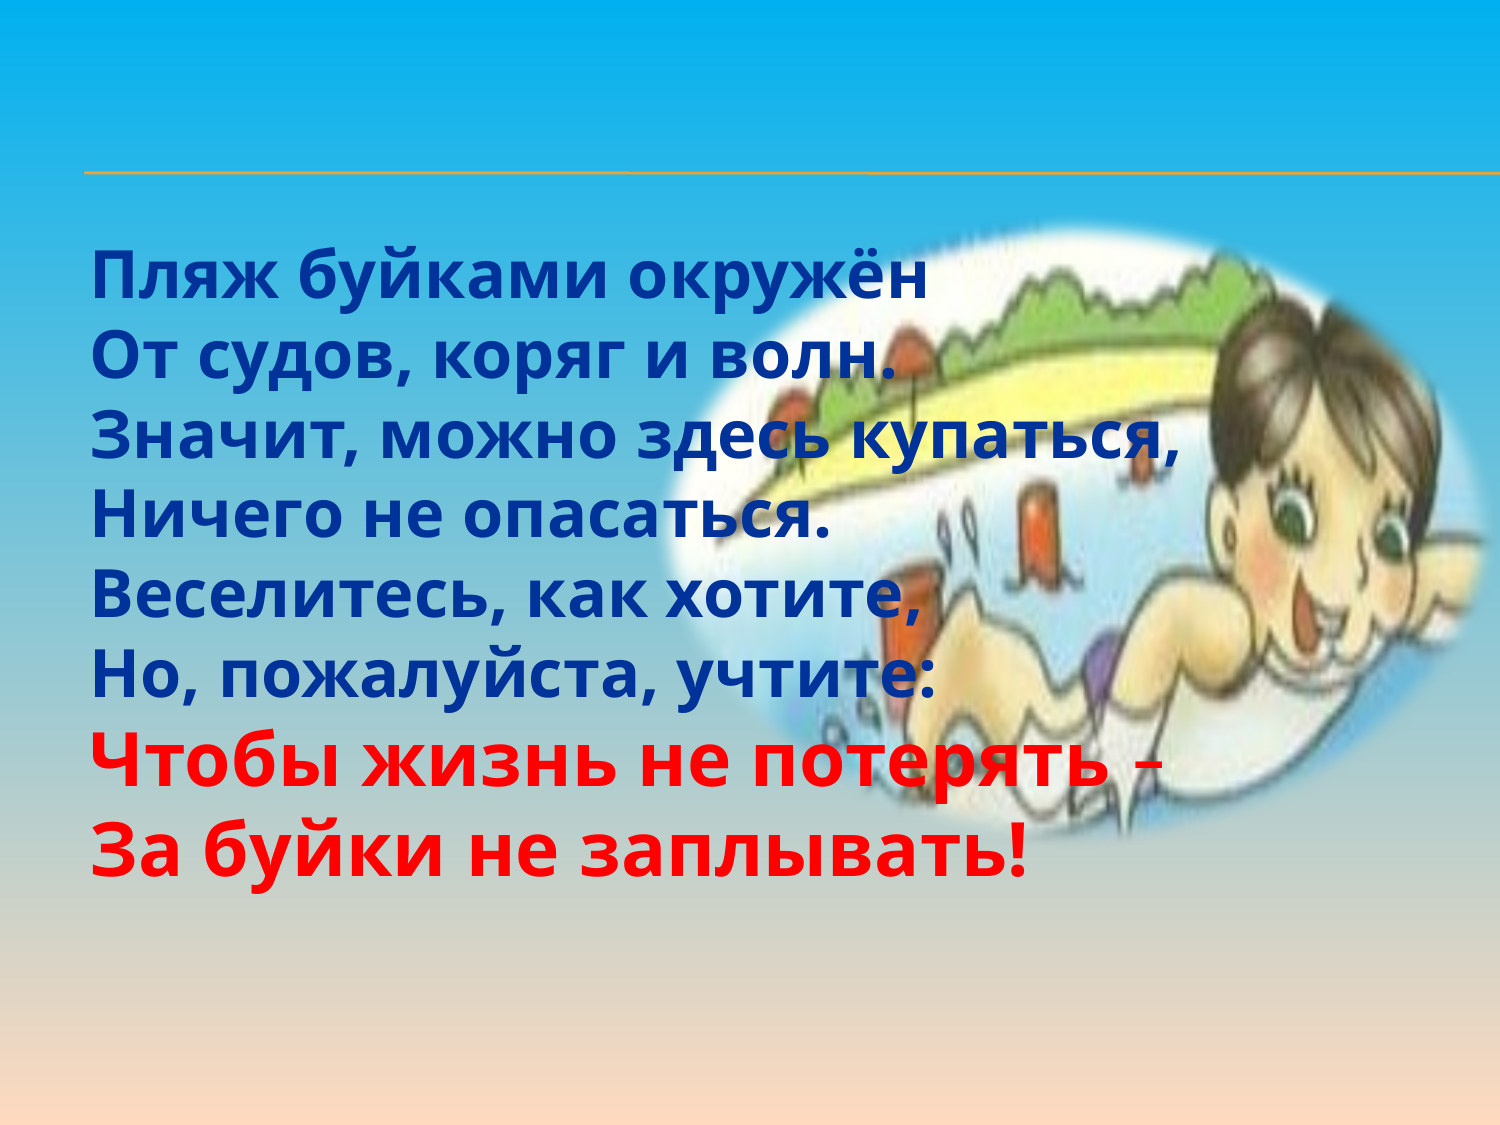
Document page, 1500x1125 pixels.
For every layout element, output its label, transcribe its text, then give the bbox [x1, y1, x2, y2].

text_box Пляж буйками окружён От судов, коряг и волн. Значит, можно здесь купаться, Ничего не опасаться. Веселитесь, как хотите, Но, пожалуйста, учтите: Чтобы жизнь не потерять – За буйки не заплывать! [75, 224, 1463, 899]
picture [649, 212, 1500, 851]
